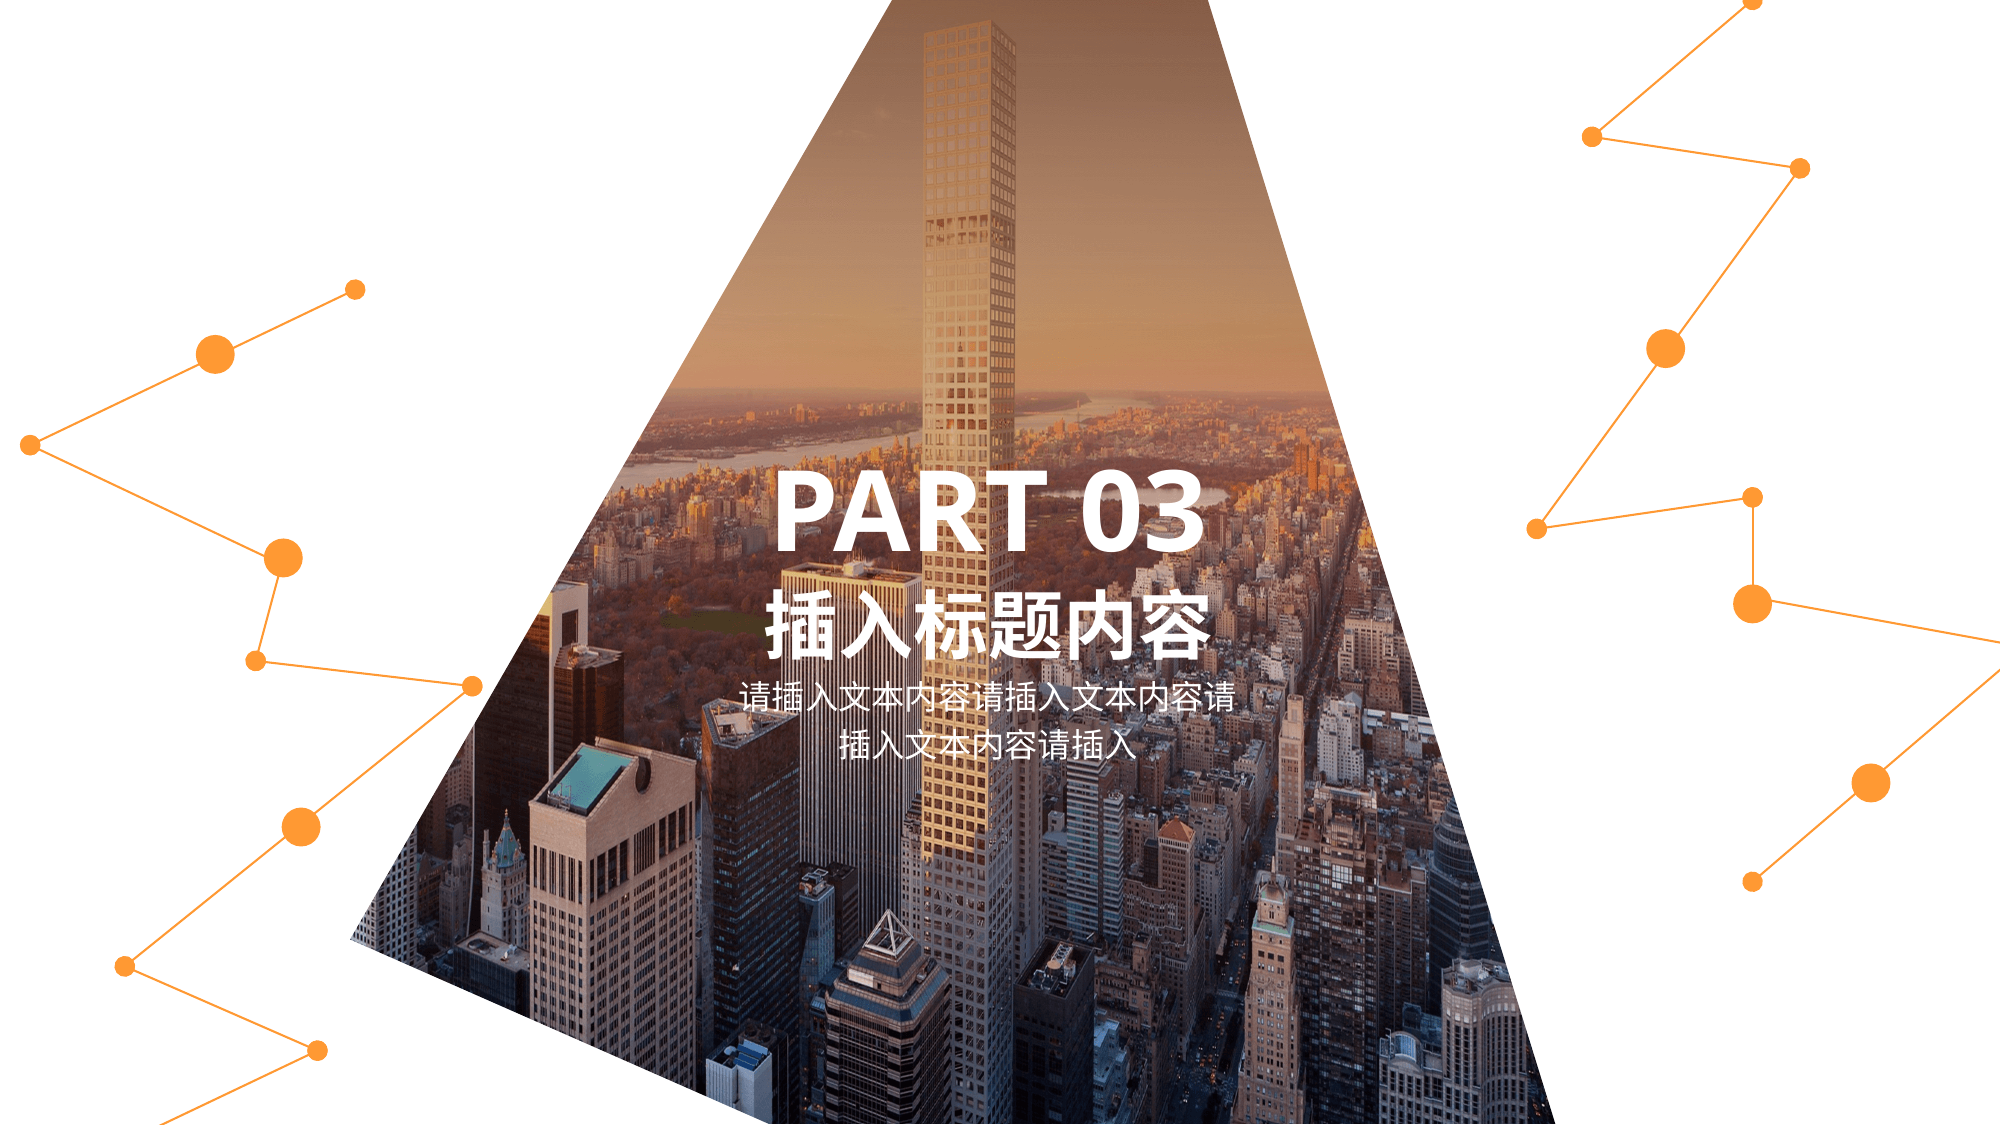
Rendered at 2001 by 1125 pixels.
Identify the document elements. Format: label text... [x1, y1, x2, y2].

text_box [1536, 0, 2000, 882]
text_box [458, 0, 1557, 1125]
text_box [0, 267, 458, 1125]
text_box PART 03 插入标题内容 请插入文本内容请插入文本内容请插入文本内容请插入 [720, 424, 1256, 880]
